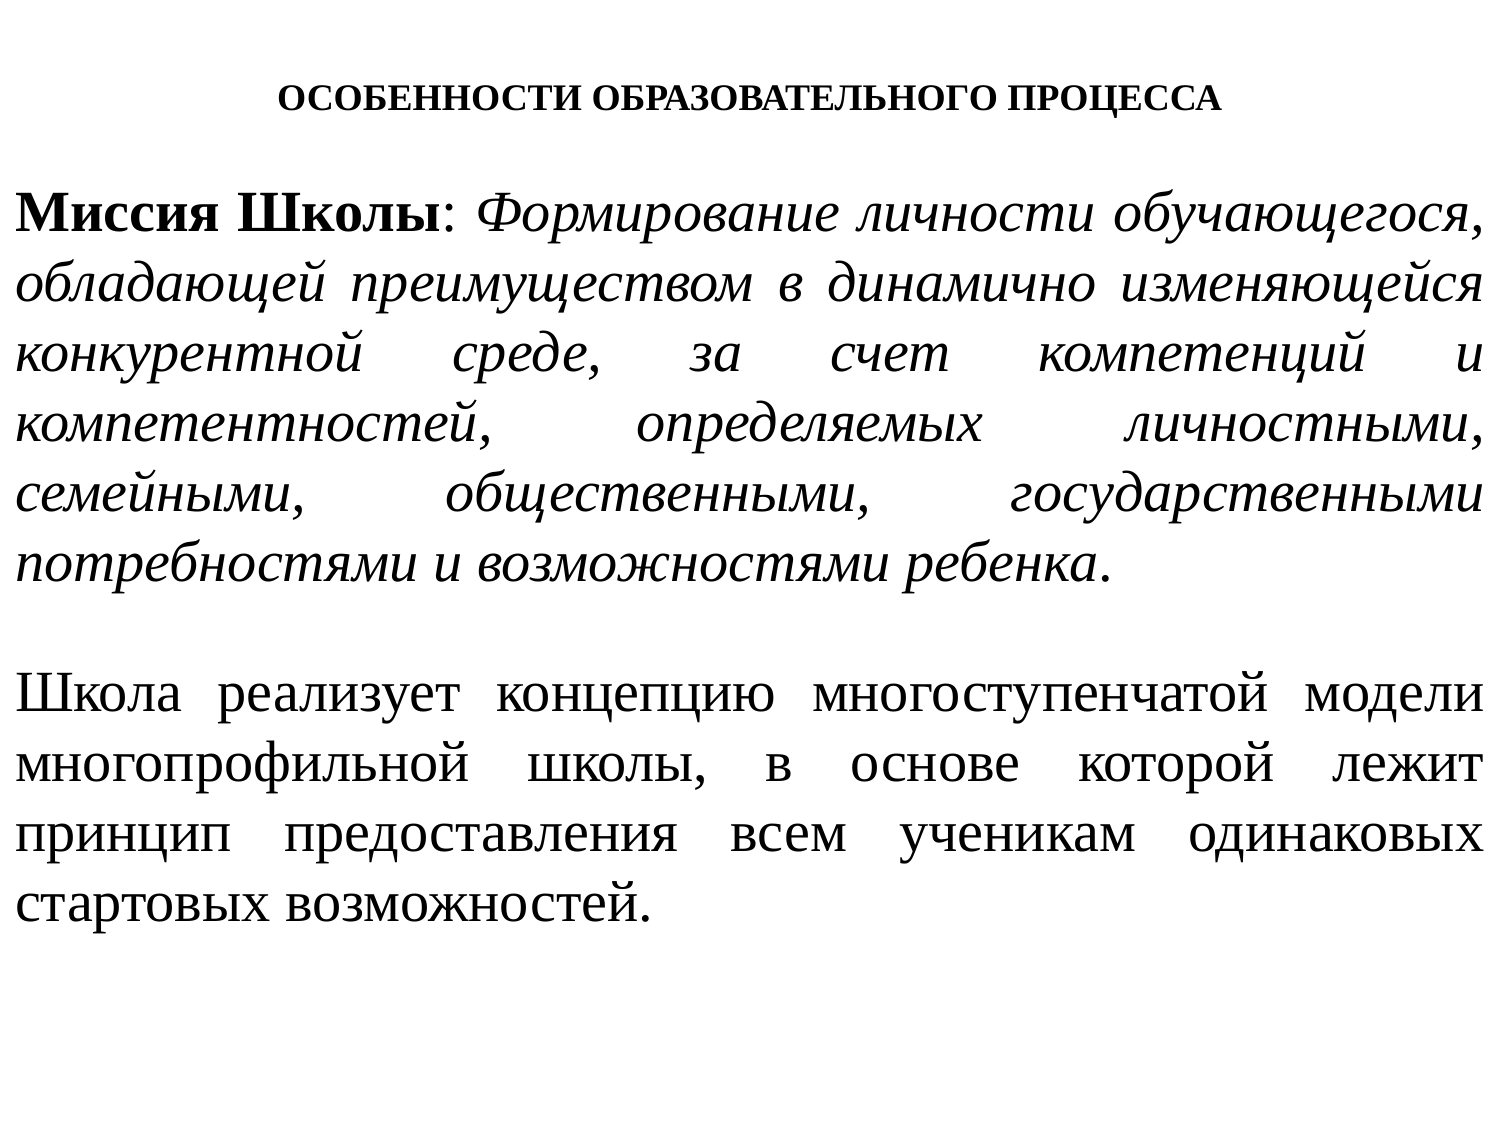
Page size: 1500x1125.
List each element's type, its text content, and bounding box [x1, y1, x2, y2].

text_box Миссия Школы: Формирование личности обучающегося, обладающей преимуществом в динамично изменяющейся конкурентной среде, за счет компетенций и компетентностей, определяемых личностными, семейными, общественными, государственными потребностями и возможностями ребенка. Школа реализует концепцию многоступенчатой модели многопрофильной школы, в основе которой лежит принцип предоставления всем ученикам одинаковых стартовых возможностей. [0, 166, 1500, 1087]
title ОСОБЕННОСТИ ОБРАЗОВАТЕЛЬНОГО ПРОЦЕССА [74, 54, 1426, 126]
